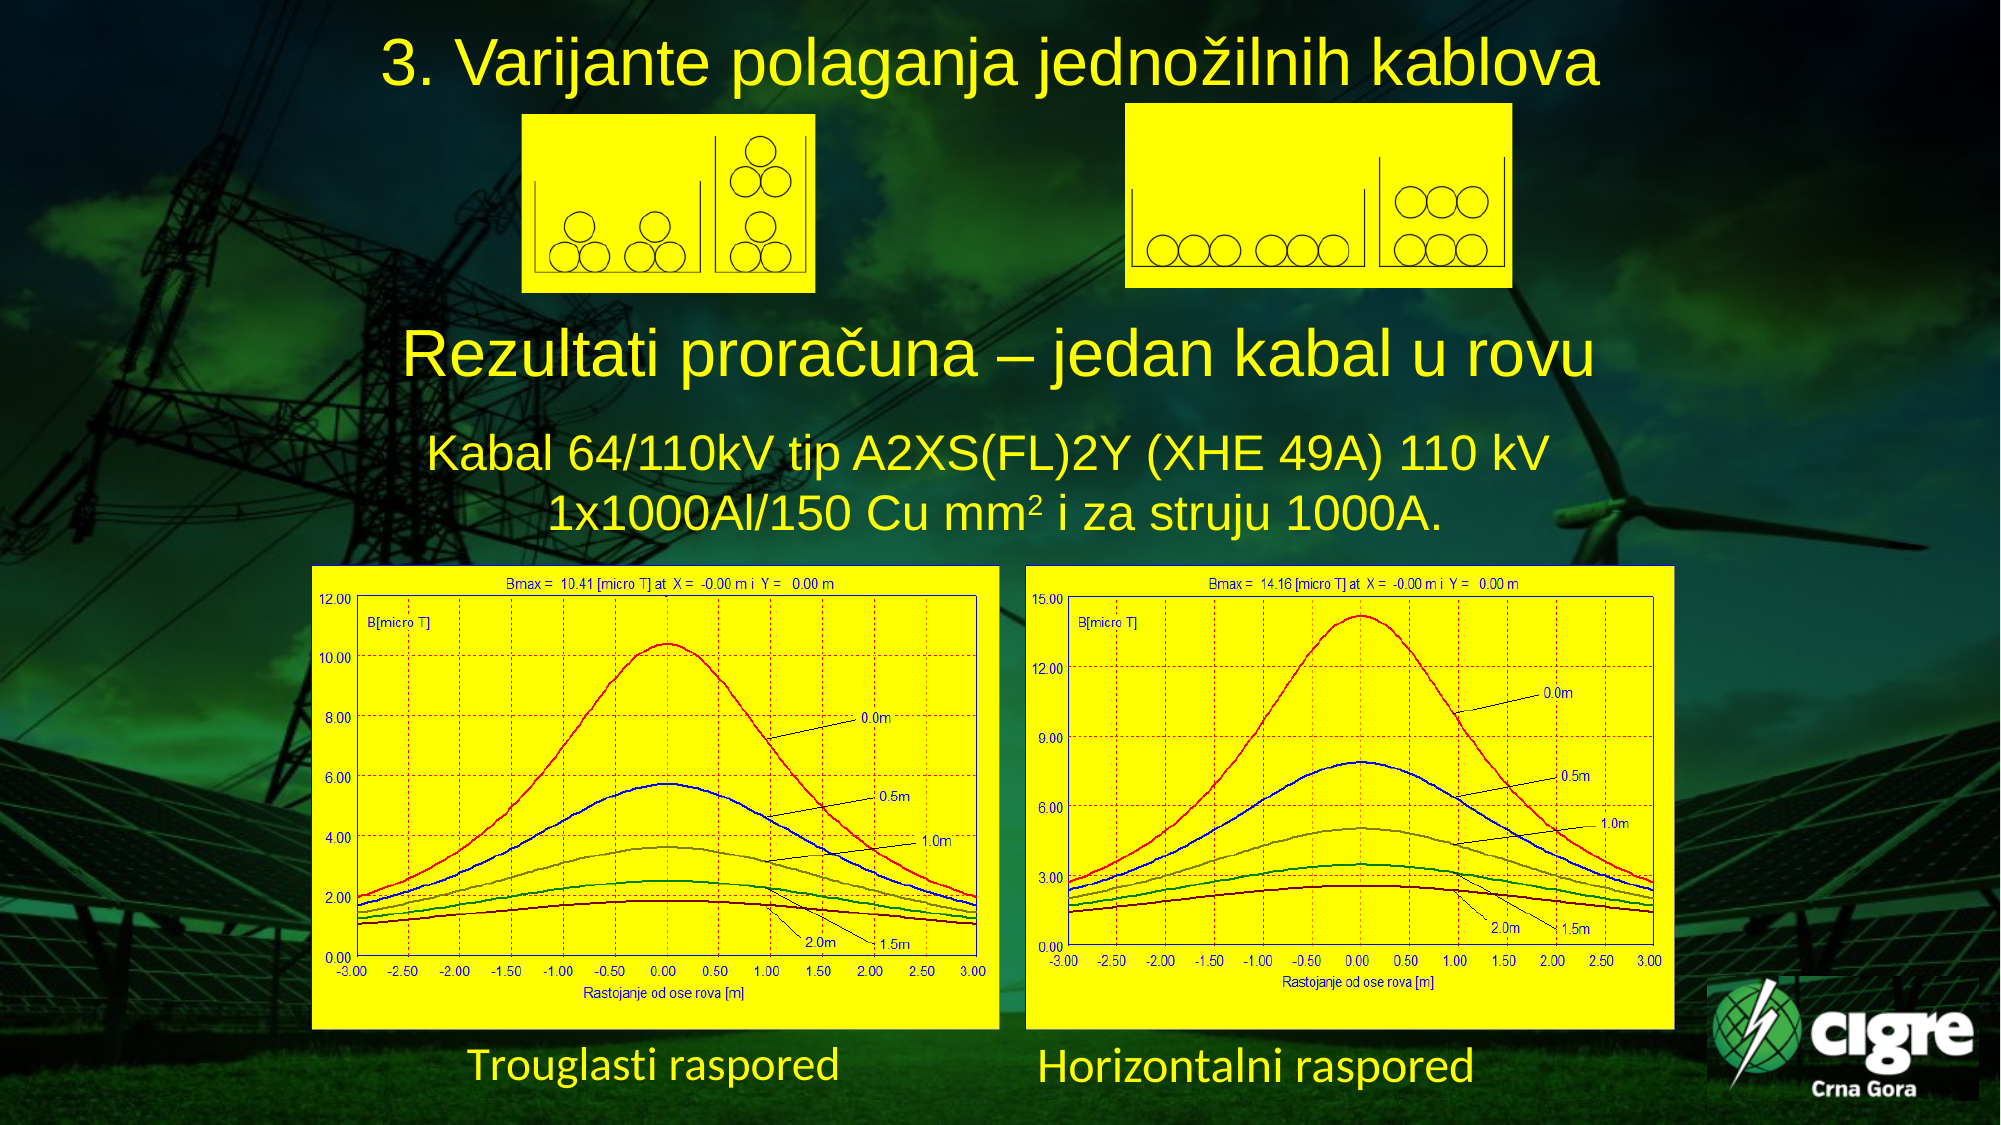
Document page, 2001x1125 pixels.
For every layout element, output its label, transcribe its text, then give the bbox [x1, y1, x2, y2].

title 3. Varijante polaganja jednožilnih kablova [324, 8, 1675, 110]
text_box Kabal 64/110kV tip A2XS(FL)2Y (XHE 49A) 110 kV 1x1000Al/150 Cu mm2 i za struju 1000A. [324, 413, 1667, 548]
list Trouglasti raspored [332, 1014, 1021, 1101]
picture [0, 0, 2001, 1125]
text_box Rezultati proračuna – jedan kabal u rovu [386, 302, 1613, 398]
text_box Horizontalni raspored [1022, 1036, 1491, 1100]
